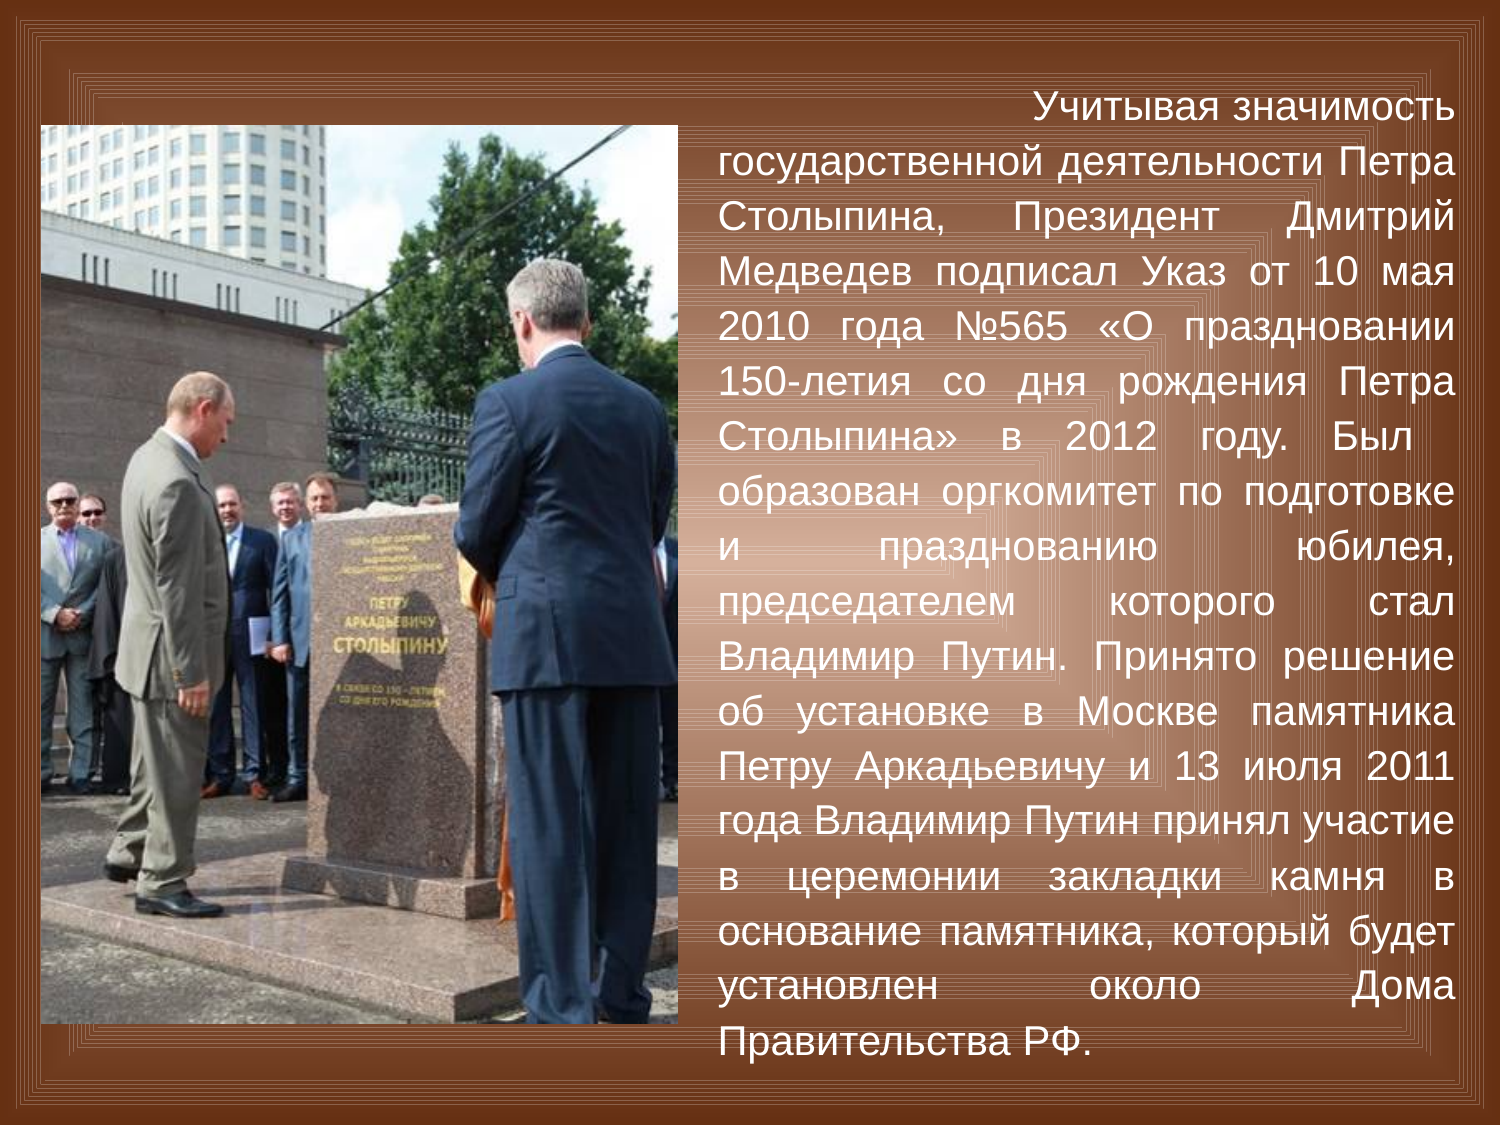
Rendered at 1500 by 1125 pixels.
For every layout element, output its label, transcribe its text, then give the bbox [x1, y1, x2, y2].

text_box Учитывая значимость государственной деятельности Петра Столыпина, Президент Дмитрий Медведев подписал Указ от 10 мая 2010 года №565 «О праздновании 150-летия со дня рождения Петра Столыпина» в 2012 году. Был образован оргкомитет по подготовке и празднованию юбилея, председателем которого стал Владимир Путин. Принято решение об установке в Москве памятника Петру Аркадьевичу и 13 июля 2011 года Владимир Путин принял участие в церемонии закладки камня в основание памятника, который будет установлен около Дома Правительства РФ. [702, 66, 1471, 1071]
picture [40, 125, 678, 1024]
